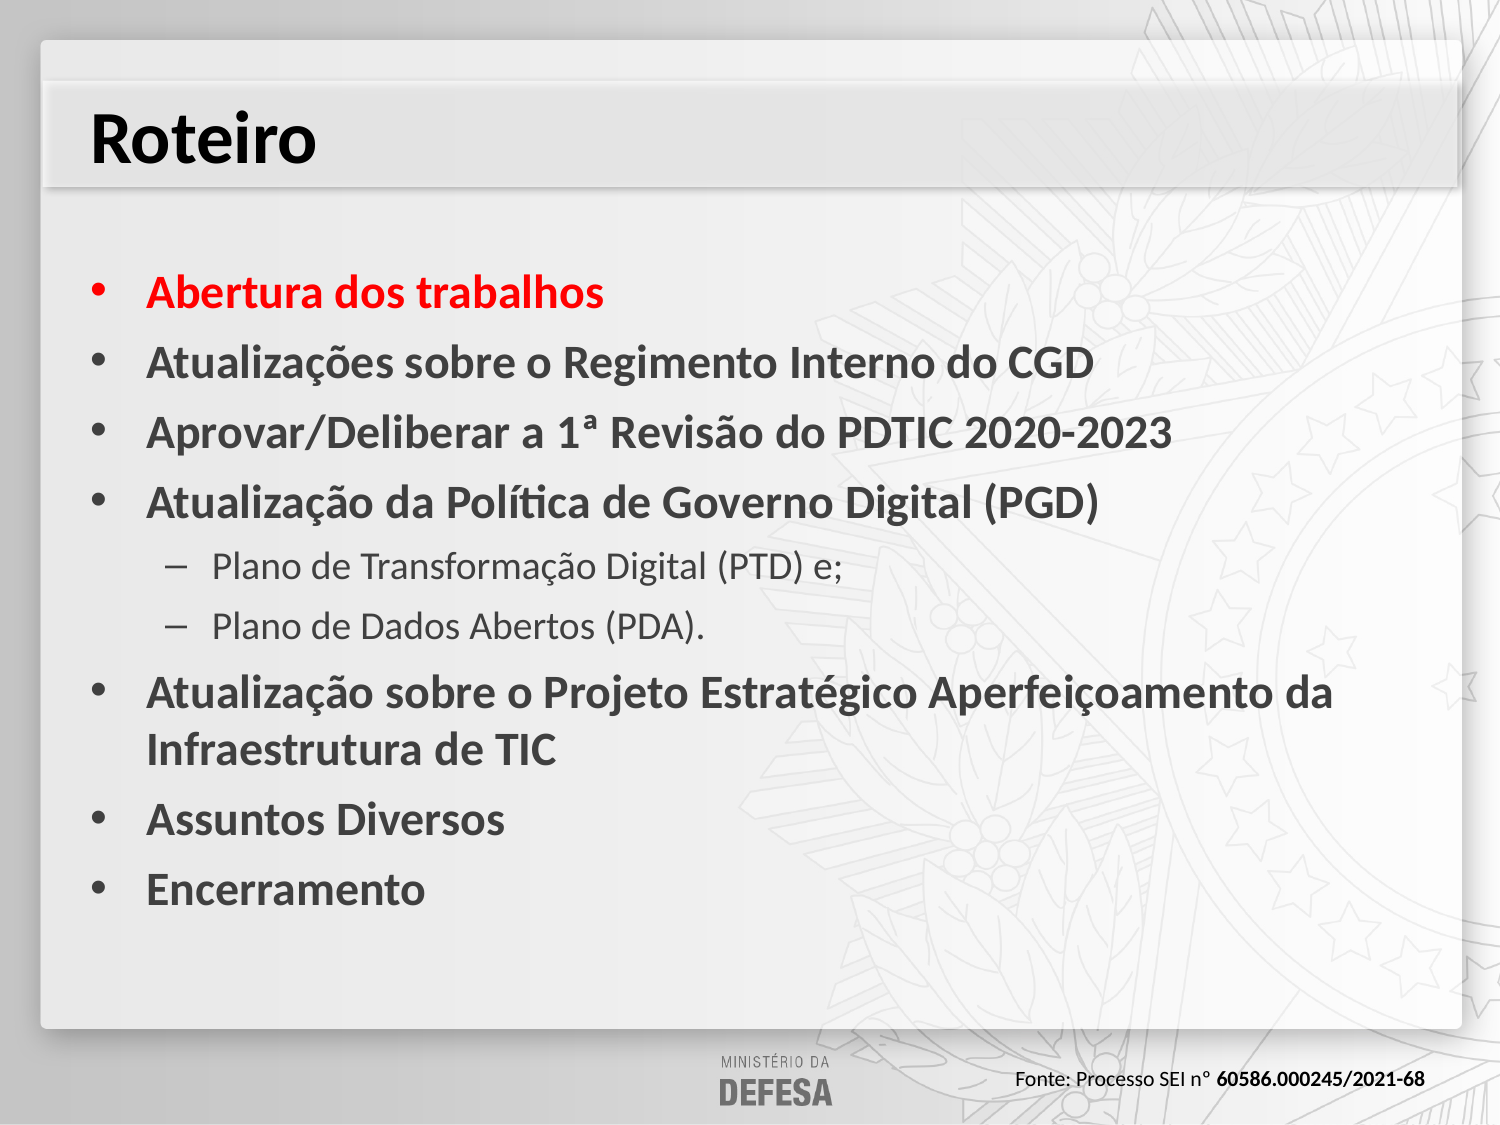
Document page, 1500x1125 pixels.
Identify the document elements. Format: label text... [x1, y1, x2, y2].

title Roteiro [75, 82, 1425, 186]
picture [0, 0, 1500, 1125]
text_box Fonte: Processo SEI nº 60586.000245/2021-68 [925, 1057, 1458, 1099]
list Abertura dos trabalhos Atualizações sobre o Regimento Interno do CGD Aprovar/Deliberar a 1ª Revisão do PDTIC 2020-2023 Atualização da Política de Governo Digital (PGD) Plano de Transformação Digital (PTD) e; Plano de Dados Abertos (PDA). Atualização sobre o Projeto Estratégico Aperfeiçoamento da Infraestrutura de TIC Assuntos Diversos Encerramento [75, 252, 1458, 1001]
text_box [42, 80, 1458, 188]
